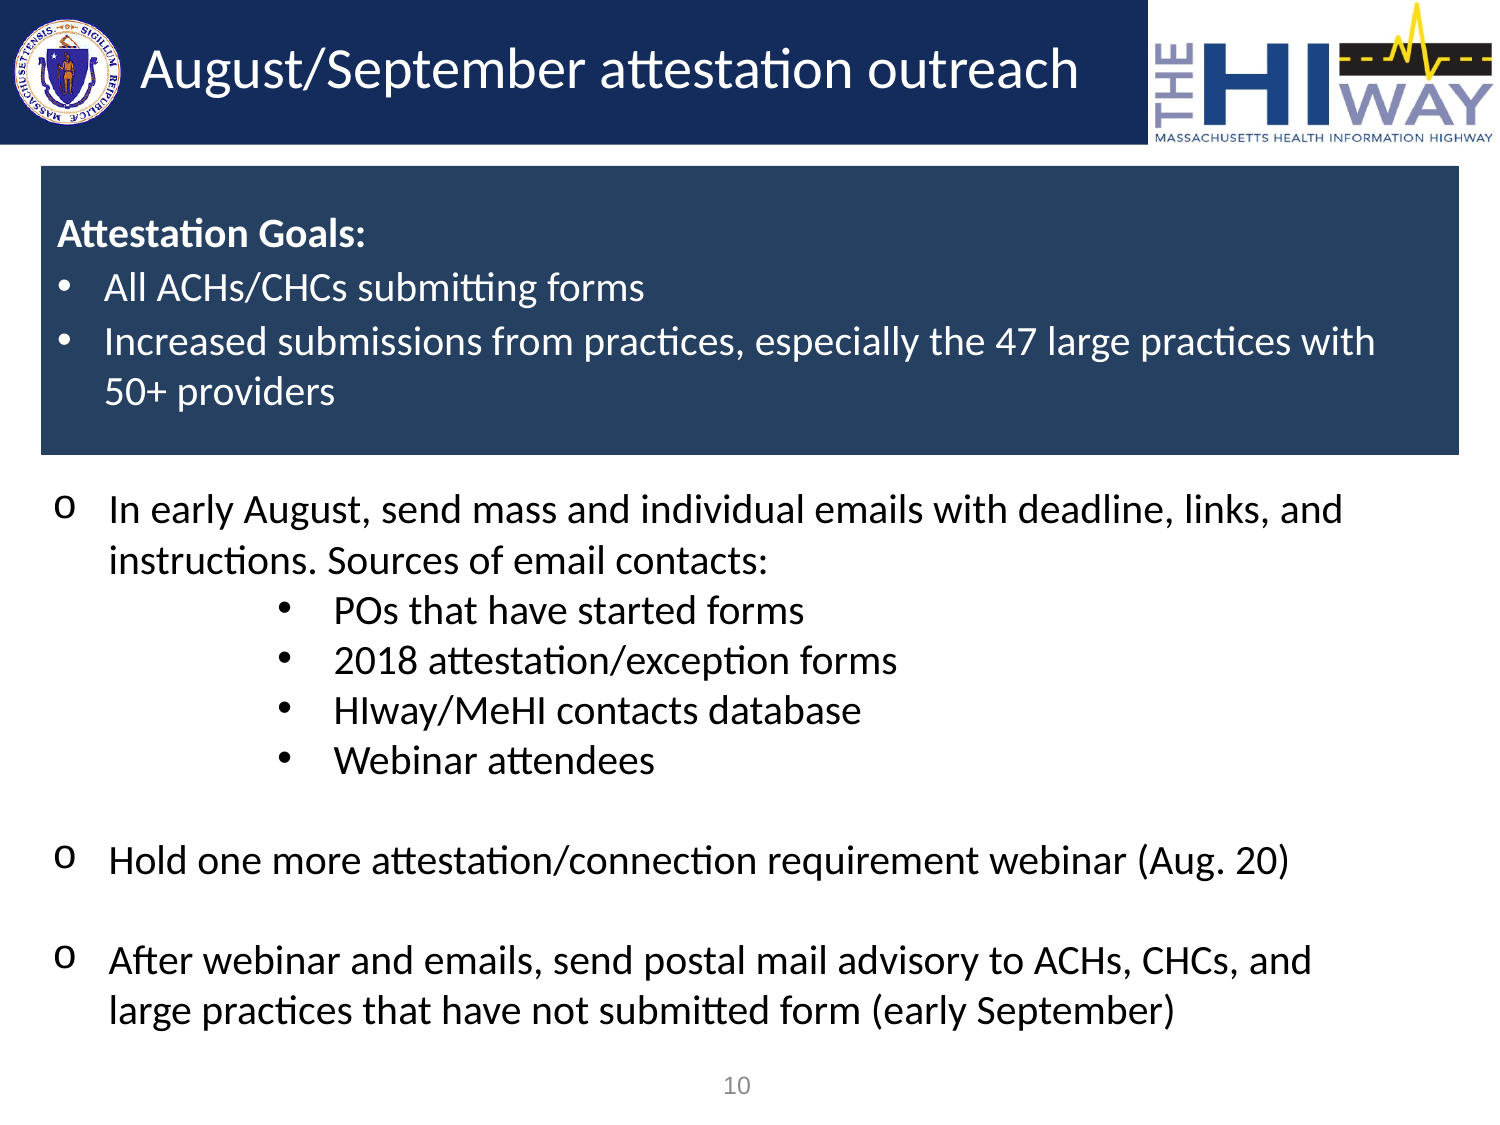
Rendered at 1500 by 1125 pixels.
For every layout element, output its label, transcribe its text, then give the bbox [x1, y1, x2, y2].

text_box Attestation Goals: All ACHs/CHCs submitting forms Increased submissions from practices, especially the 47 large practices with 50+ providers [41, 165, 1459, 454]
text_box In early August, send mass and individual emails with deadline, links, and instructions. Sources of email contacts: POs that have started forms 2018 attestation/exception forms HIway/MeHI contacts database Webinar attendees Hold one more attestation/connection requirement webinar (Aug. 20) After webinar and emails, send postal mail advisory to ACHs, CHCs, and large practices that have not submitted form (early September) [0, 474, 1379, 1040]
picture [1148, 0, 1500, 145]
picture [5, 12, 124, 130]
slide_number 10 [653, 1060, 767, 1108]
title August/September attestation outreach [124, 0, 1126, 131]
